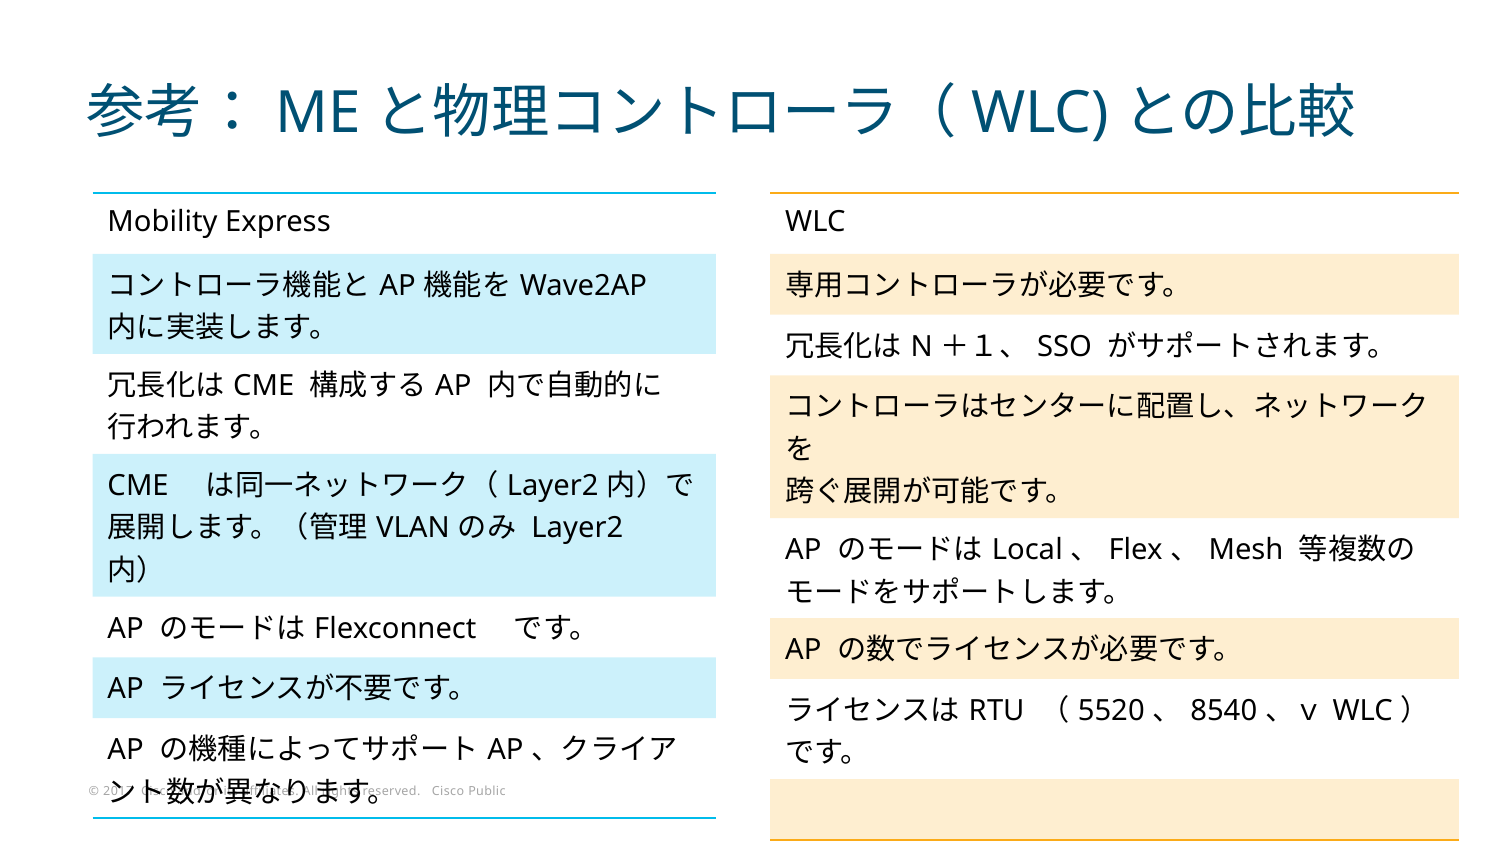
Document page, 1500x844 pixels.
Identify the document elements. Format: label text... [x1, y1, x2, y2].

table_cell CME は同一ネットワーク（Layer2内）で展開します。（管理VLANのみ Layer2 内） [93, 454, 716, 597]
table_cell AP の機種によってサポートAP、クライアント数が異なります。 [93, 718, 716, 817]
table_cell 冗長化はN＋１、SSO がサポートされます。 [770, 315, 1459, 375]
table_cell コントローラ機能とAP機能をWave2AP 内に実装します。 [93, 254, 716, 354]
table_cell 冗長化はCME 構成するAP 内で自動的に 行われます。 [93, 354, 716, 454]
table_cell 専用コントローラが必要です。 [770, 254, 1459, 315]
table_cell [770, 779, 1459, 839]
table_cell AP ライセンスが不要です。 [93, 657, 716, 718]
table_header Mobility Express [93, 194, 716, 254]
table_cell AP の数でライセンスが必要です。 [770, 618, 1459, 679]
table_cell ライセンスはRTU （5520、8540、ｖWLC）です。 [770, 679, 1459, 779]
table_header WLC [770, 194, 1459, 254]
table_cell AP のモードはLocal、Flex、Mesh 等複数のモードをサポートします。 [770, 518, 1459, 618]
title 参考：MEと物理コントローラ（WLC)との比較 [71, 55, 1441, 176]
table_cell コントローラはセンターに配置し、ネットワークを 跨ぐ展開が可能です。 [770, 375, 1459, 518]
table_cell AP のモードはFlexconnect です。 [93, 597, 716, 657]
